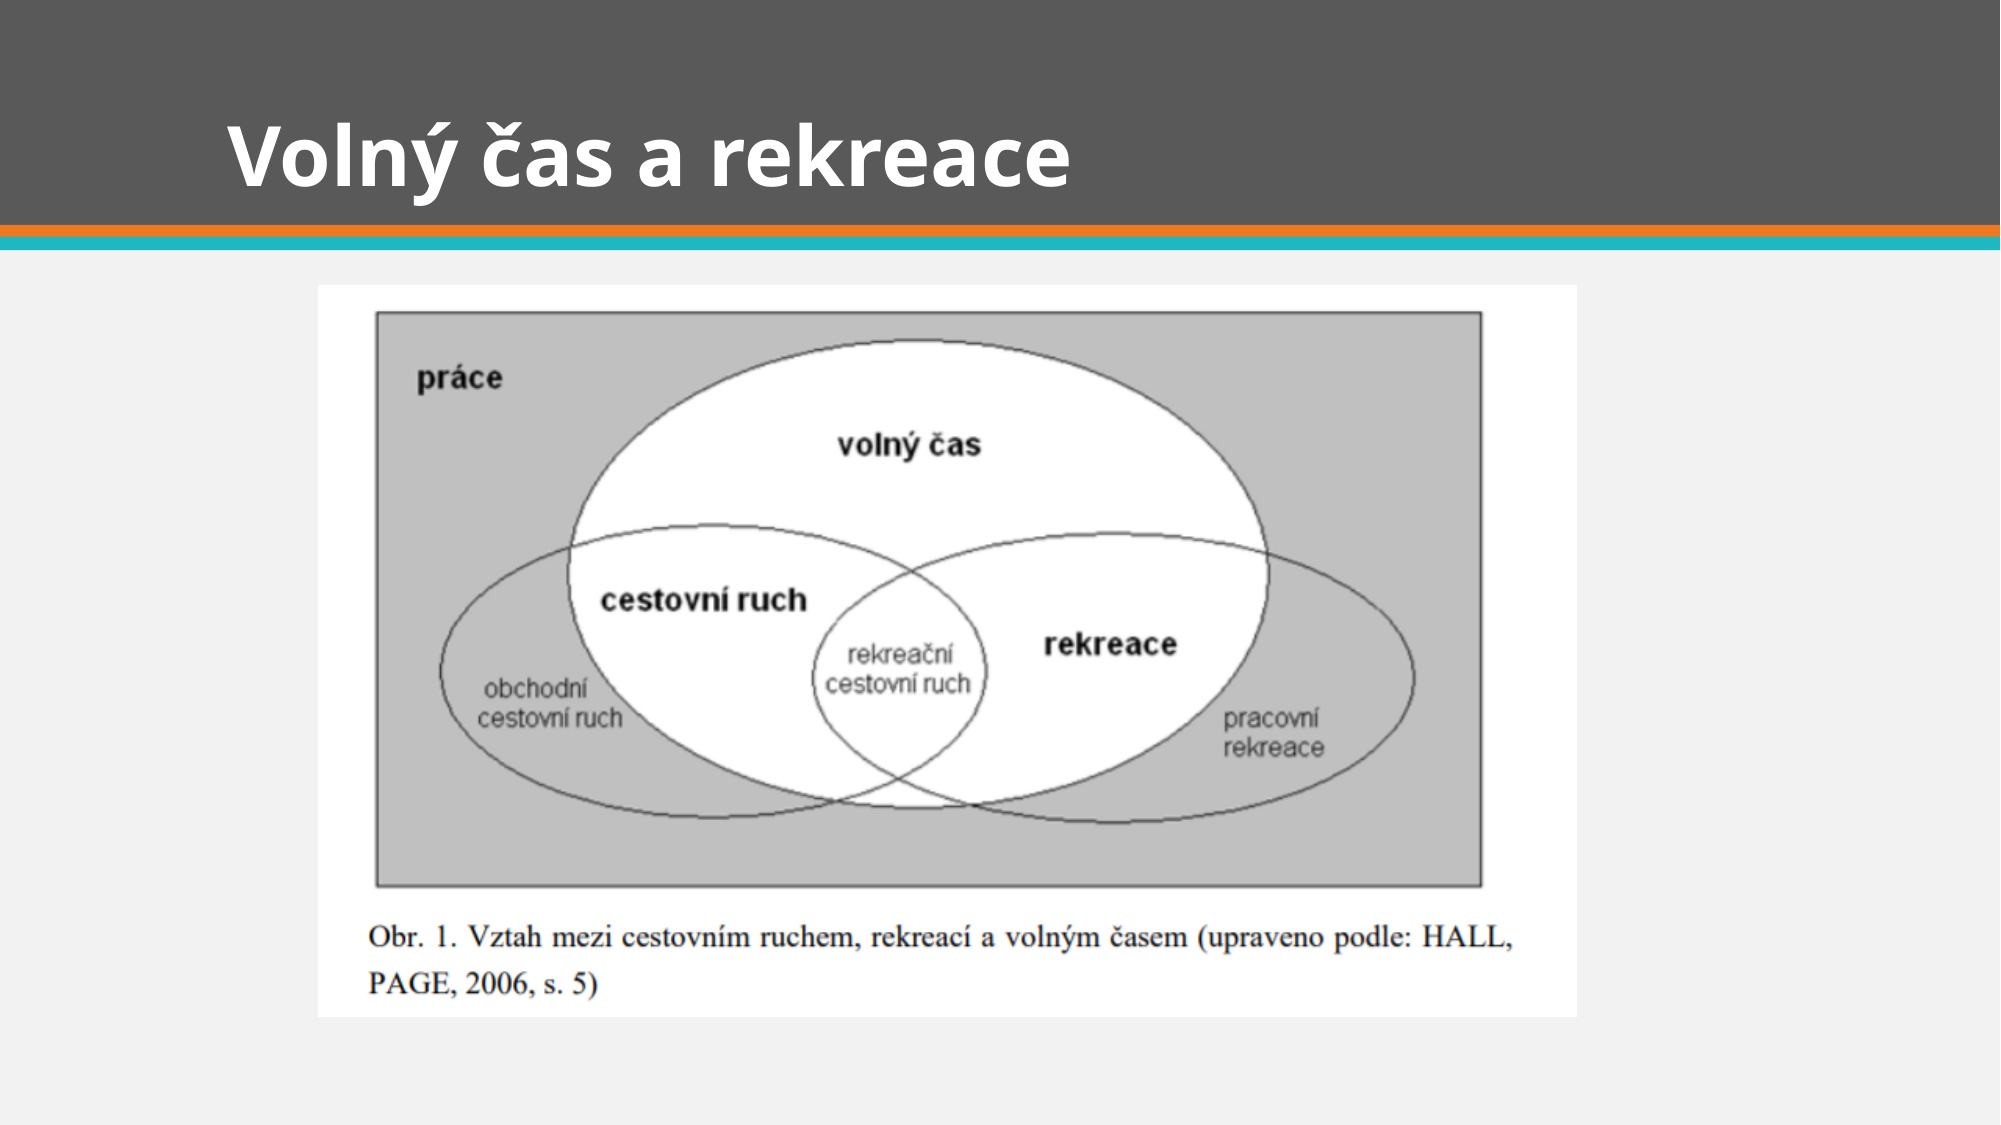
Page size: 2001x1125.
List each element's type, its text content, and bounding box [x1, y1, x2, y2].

title Volný čas a rekreace [212, 41, 1788, 212]
picture [317, 284, 1577, 1017]
